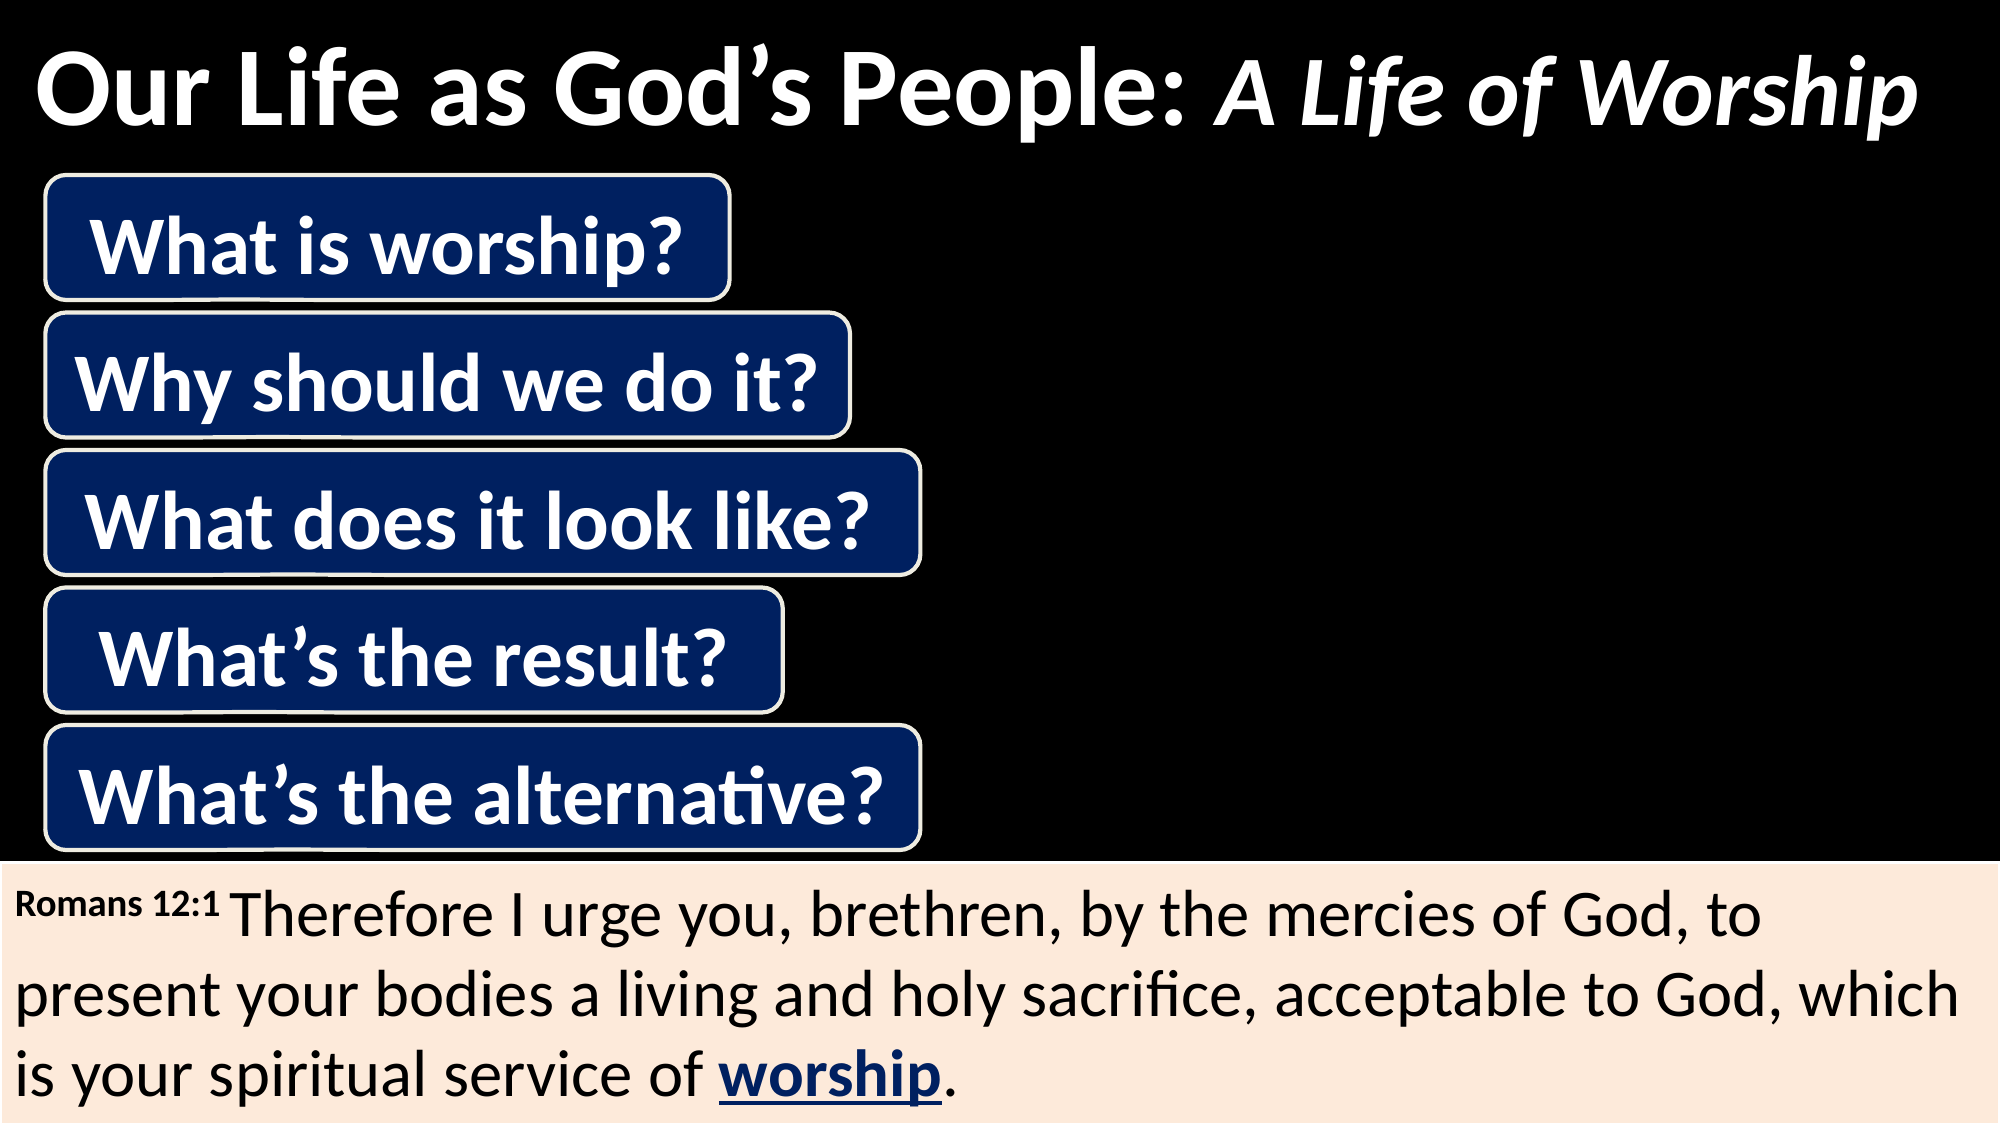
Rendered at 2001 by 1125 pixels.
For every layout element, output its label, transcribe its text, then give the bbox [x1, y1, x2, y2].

text_box Our Life as God’s People: A Life of Worship [0, 0, 2000, 162]
text_box Romans 12:1 Therefore I urge you, brethren, by the mercies of God, to present your bodies a living and holy sacrifice, acceptable to God, which is your spiritual service of worship. [0, 860, 2000, 1125]
text_box What’s the result? [43, 585, 785, 715]
text_box What does it look like? [43, 447, 923, 578]
text_box What’s the alternative? [43, 722, 923, 853]
text_box What is worship? [43, 172, 732, 303]
text_box Why should we do it? [43, 310, 853, 440]
